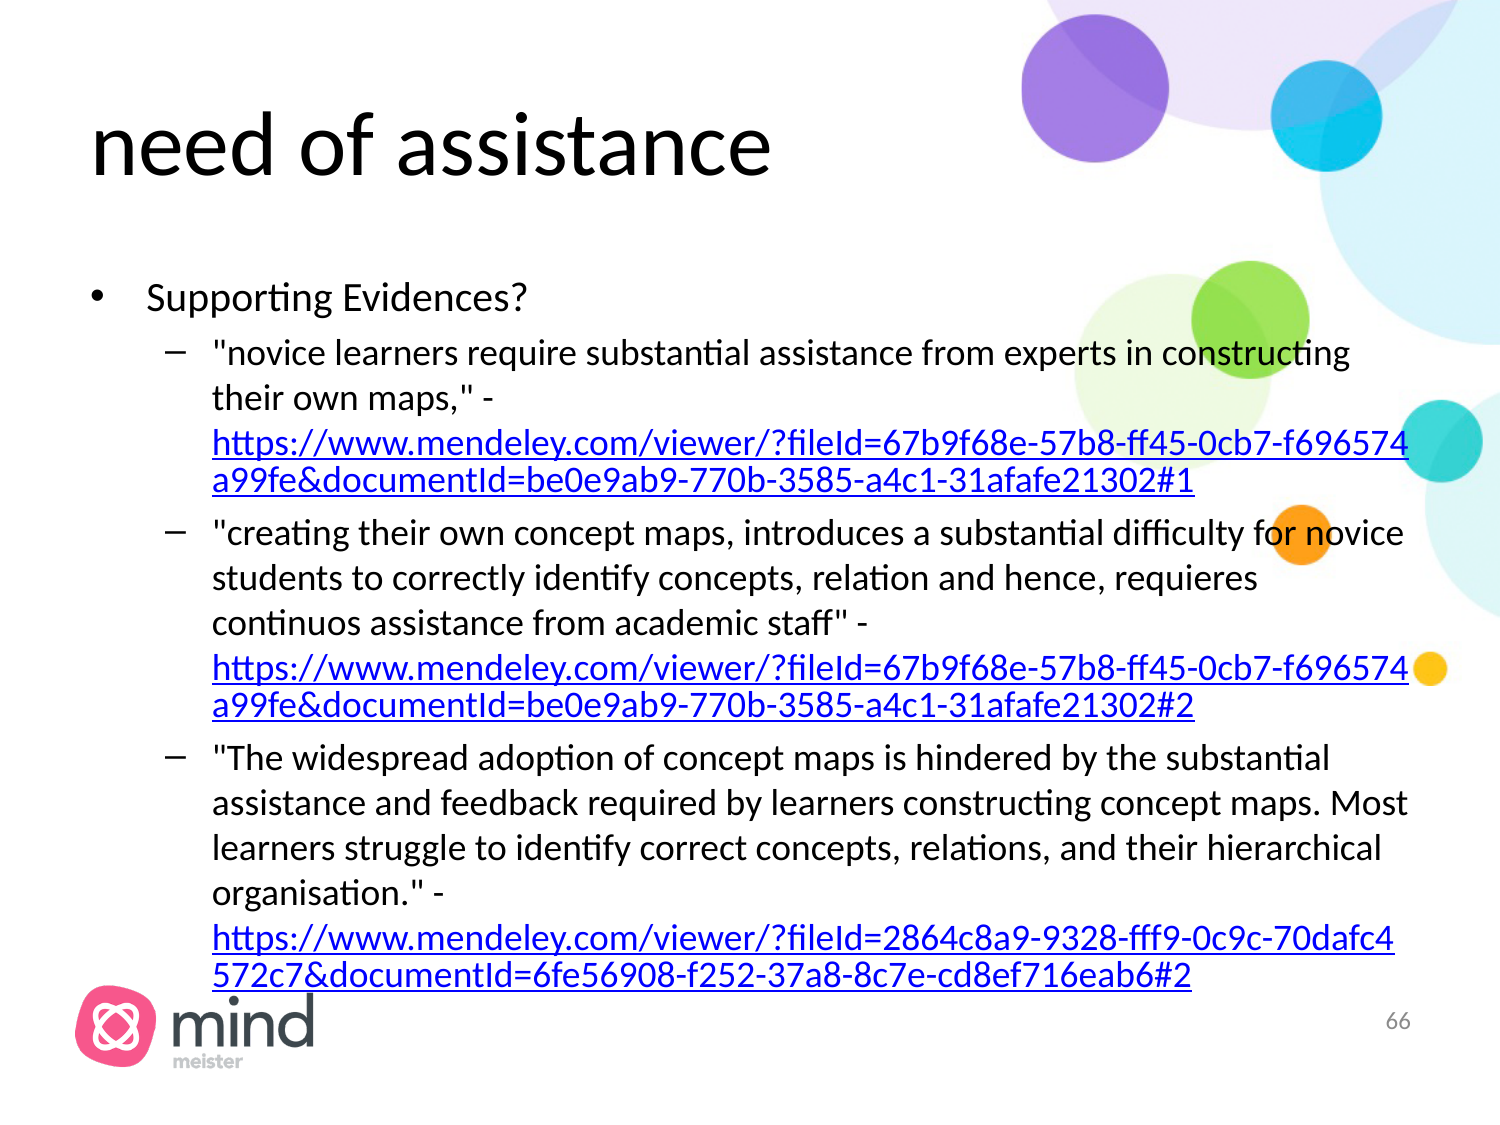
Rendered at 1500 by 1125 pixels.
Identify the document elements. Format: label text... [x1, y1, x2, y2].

title need of assistance [75, 45, 1425, 233]
picture [75, 980, 314, 1072]
list Supporting Evidences? "novice learners require substantial assistance from experts in constructing their own maps," - https://www.mendeley.com/viewer/?fileId=67b9f68e-57b8-ff45-0cb7-f696574a99fe&documentId=be0e9ab9-770b-3585-a4c1-31afafe21302#1 "creating their own concept maps, introduces a substantial difficulty for novice students to correctly identify concepts, relation and hence, requieres continuos assistance from academic staff" - https://www.mendeley.com/viewer/?fileId=67b9f68e-57b8-ff45-0cb7-f696574a99fe&documentId=be0e9ab9-770b-3585-a4c1-31afafe21302#2 "The widespread adoption of concept maps is hindered by the substantial assistance and feedback required by learners constructing concept maps. Most learners struggle to identify correct concepts, relations, and their hierarchical organisation." - https://www.mendeley.com/viewer/?fileId=2864c8a9-9328-fff9-0c9c-70dafc4572c7&documentId=6fe56908-f252-37a8-8c7e-cd8ef716eab6#2 [75, 262, 1425, 952]
picture [1021, 0, 1500, 686]
slide_number ‹#› [1076, 989, 1427, 1050]
